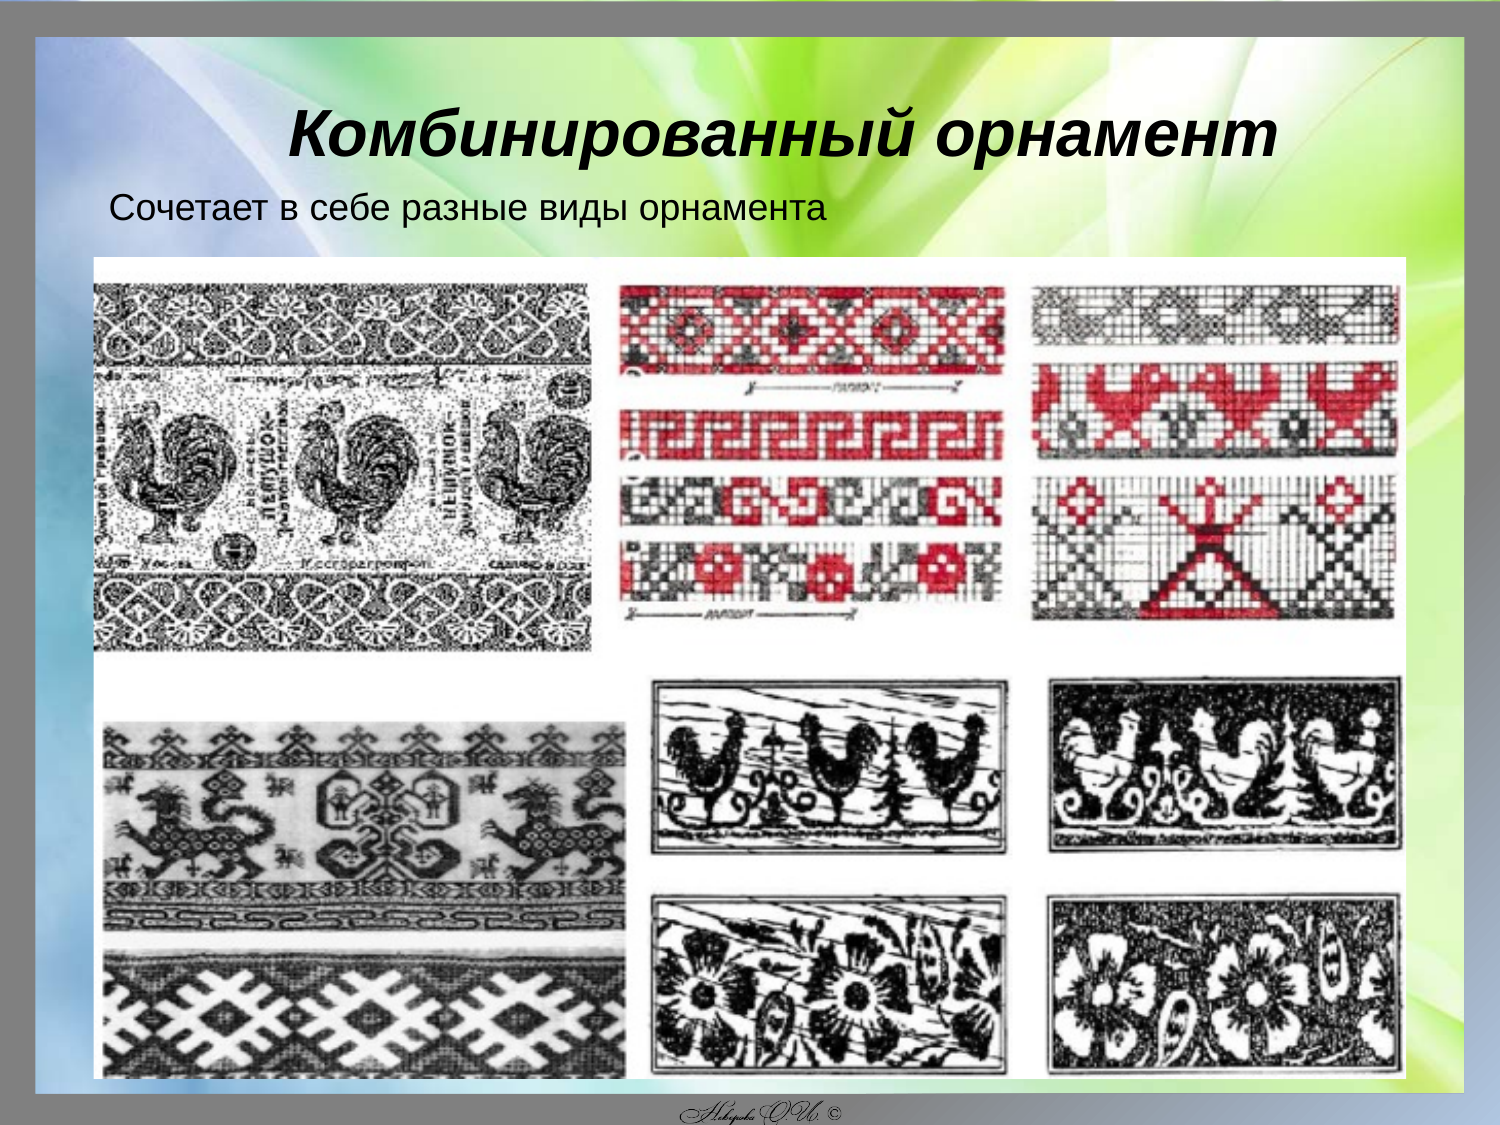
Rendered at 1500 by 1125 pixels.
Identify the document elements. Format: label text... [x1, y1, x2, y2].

text_box Сочетает в себе разные виды орнамента [93, 175, 1132, 236]
picture [665, 1097, 850, 1125]
picture [36, 37, 1464, 1093]
text_box Комбинированный орнамент [274, 81, 1296, 177]
